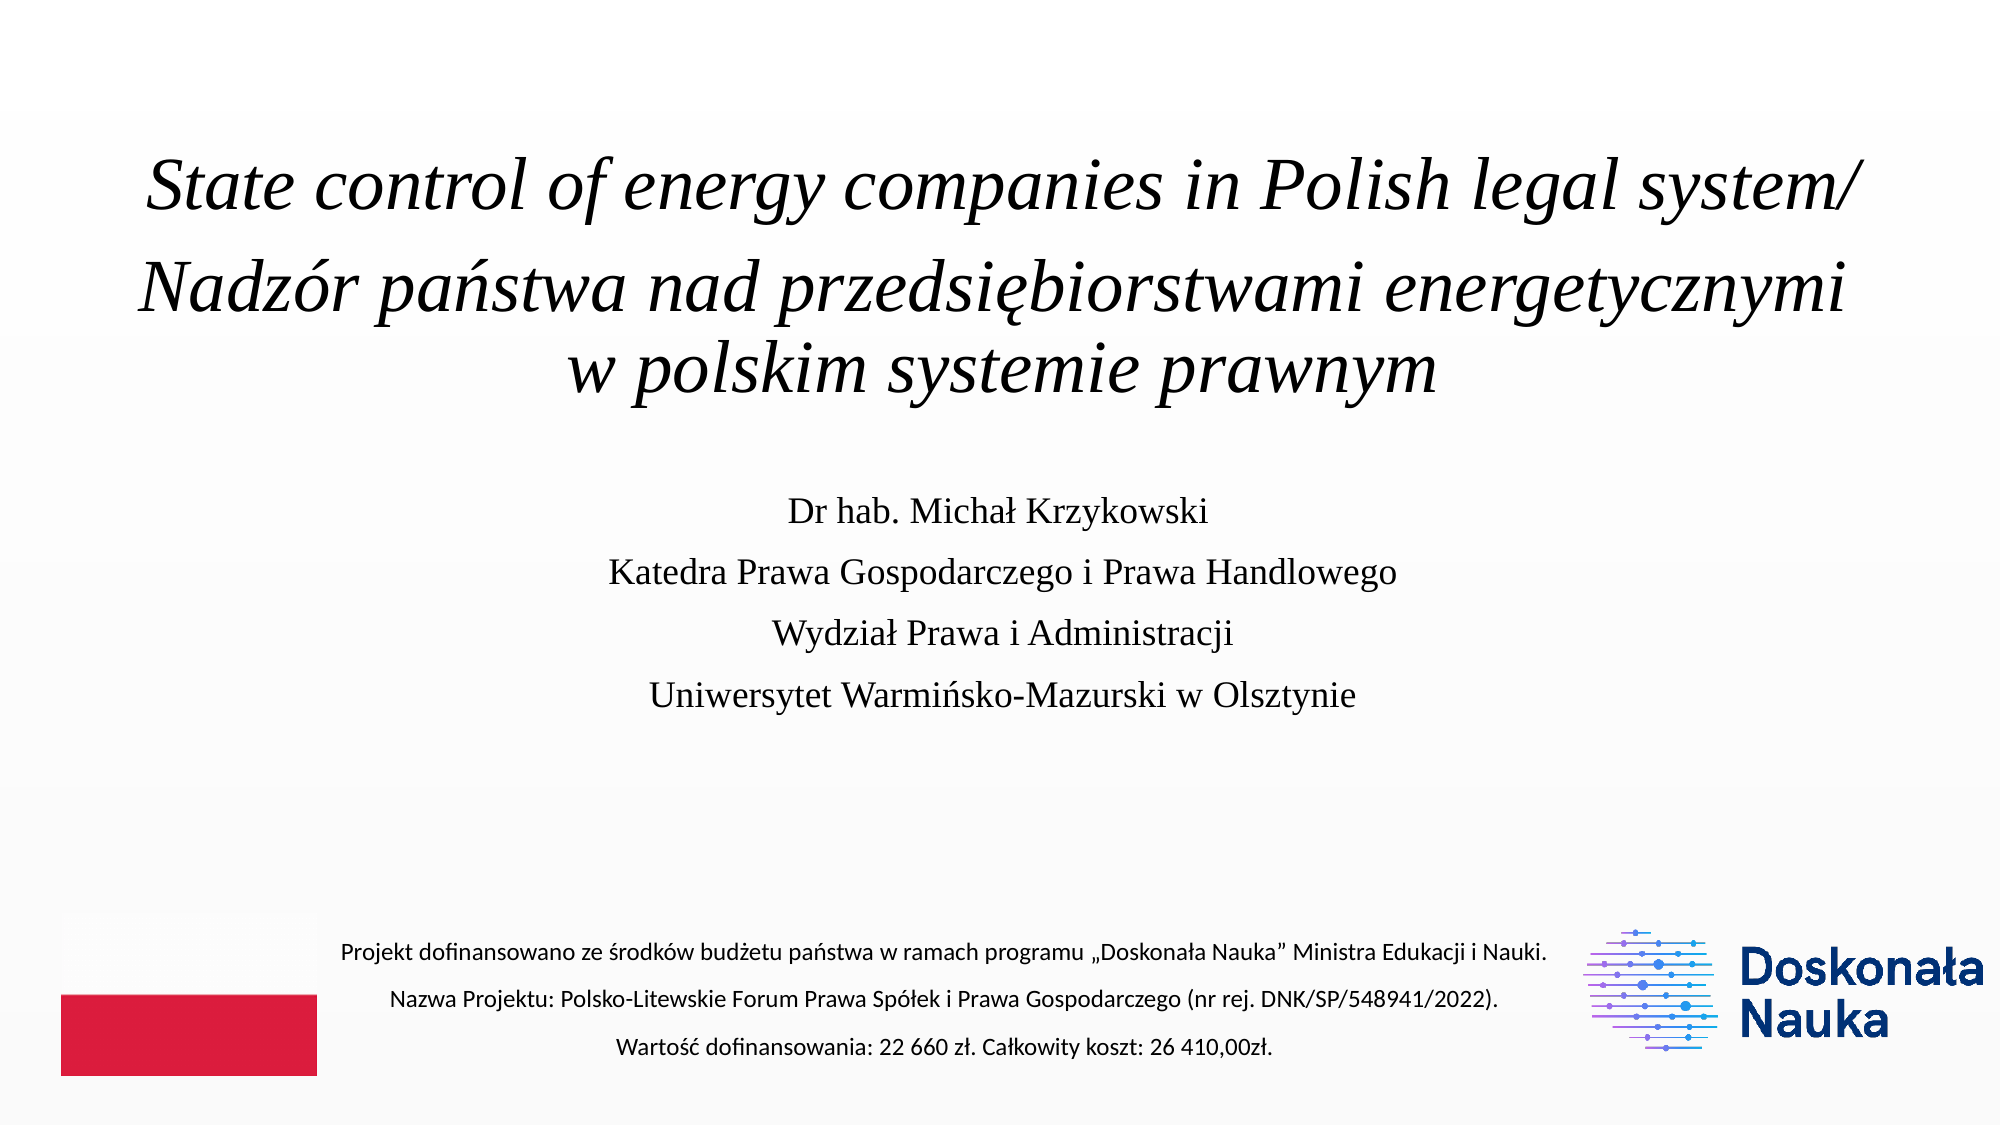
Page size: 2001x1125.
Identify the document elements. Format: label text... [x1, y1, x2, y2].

picture [61, 913, 317, 1076]
picture [1522, 838, 2000, 1125]
text_box Projekt dofinansowano ze środków budżetu państwa w ramach programu „Doskonała Nauka” Ministra Edukacji i Nauki. Nazwa Projektu: Polsko-Litewskie Forum Prawa Spółek i Prawa Gospodarczego (nr rej. DNK/SP/548941/2022). Wartość dofinansowania: 22 660 zł. Całkowity koszt: 26 410,00zł. [299, 931, 1522, 1125]
list State control of energy companies in Polish legal system/ Nadzór państwa nad przedsiębiorstwami energetycznymi w polskim systemie prawnym Dr hab. Michał Krzykowski Katedra Prawa Gospodarczego i Prawa Handlowego Wydział Prawa i Administracji Uniwersytet Warmińsko-Mazurski w Olsztynie [93, 137, 1913, 914]
